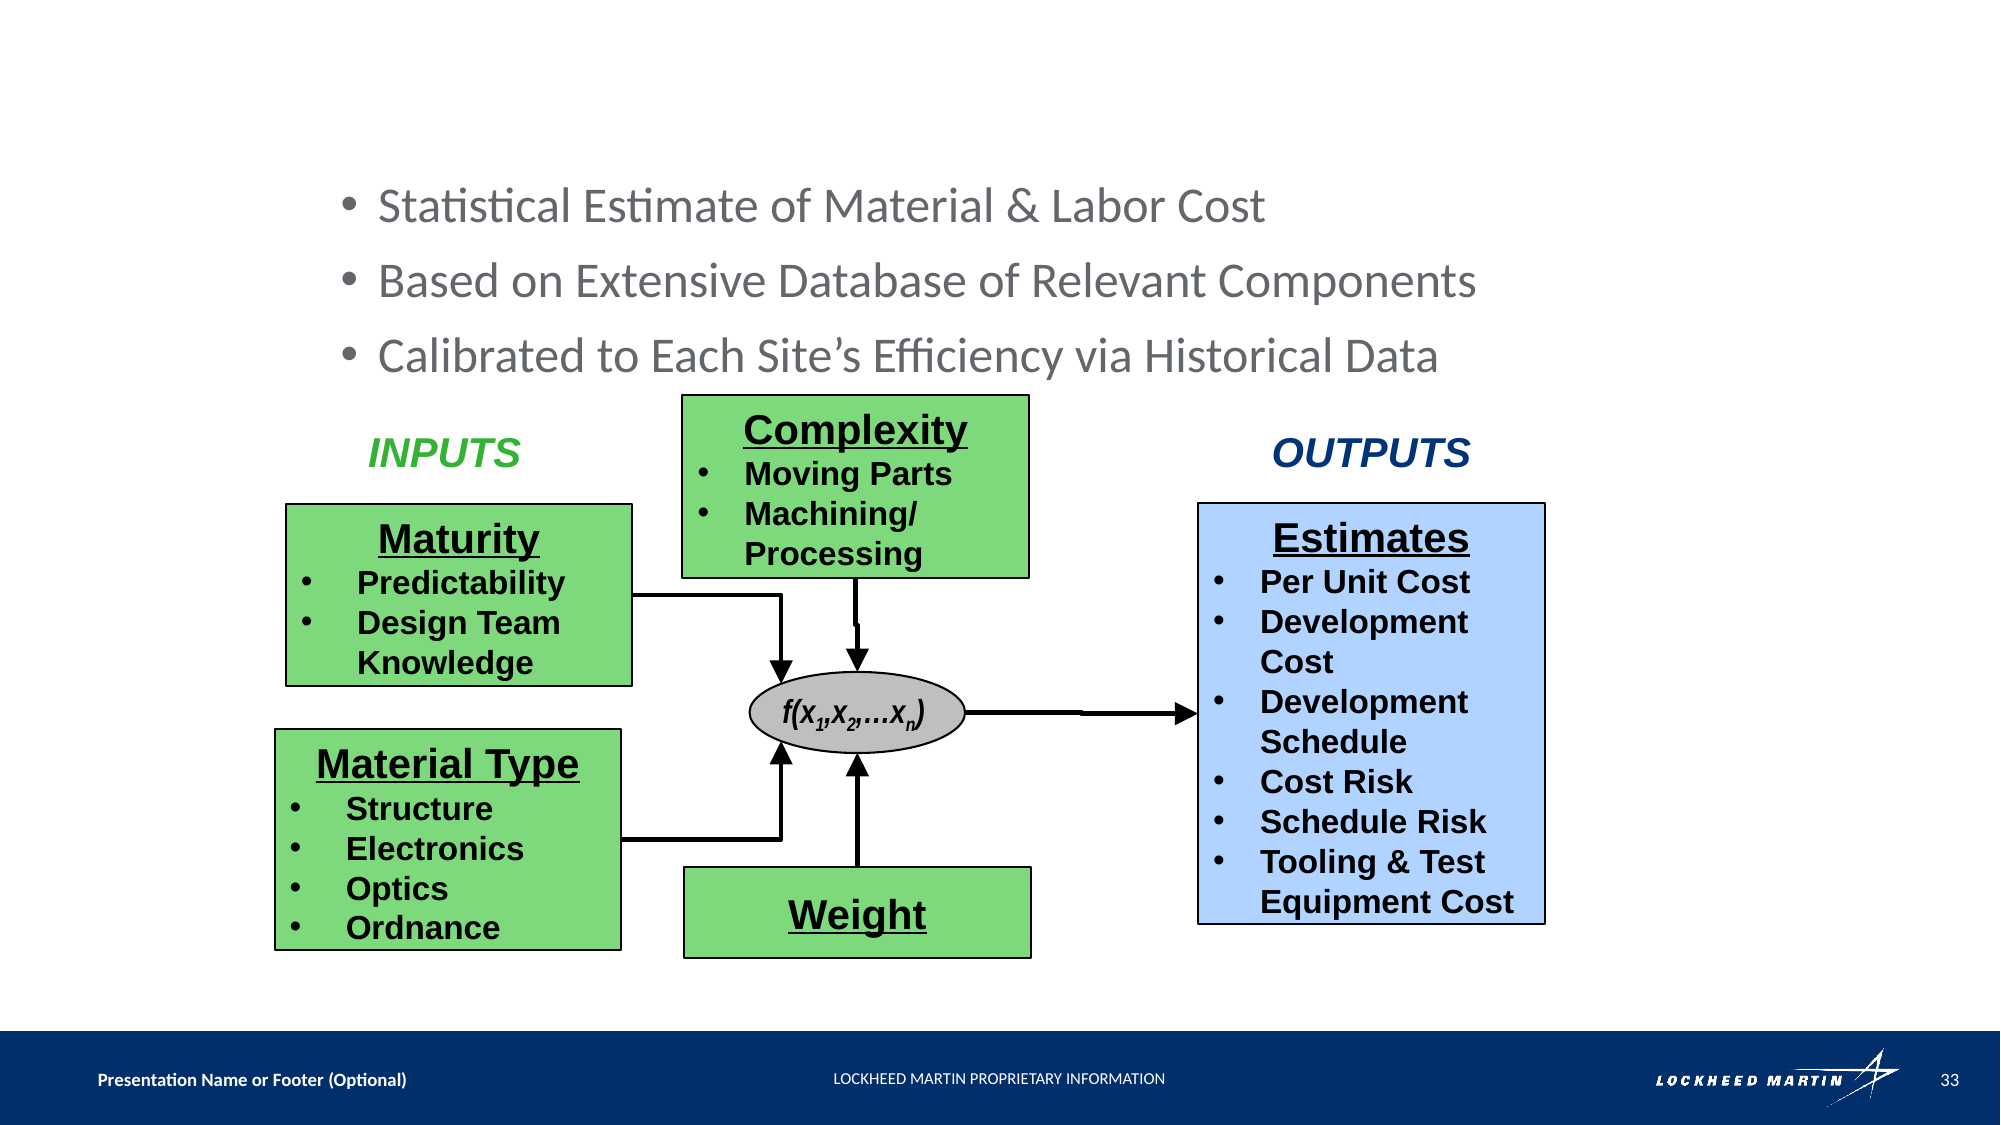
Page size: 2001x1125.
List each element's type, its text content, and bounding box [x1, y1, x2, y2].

text_box Complexity Moving Parts Machining/ Processing [682, 394, 1030, 579]
text_box OUTPUTS [1233, 418, 1509, 484]
text_box INPUTS [307, 418, 583, 484]
text_box Maturity Predictability Design Team Knowledge [285, 503, 633, 686]
text_box f(x1,x2,…xn) [749, 671, 965, 754]
list Statistical Estimate of Material & Labor Cost Based on Extensive Database of Relevant Components Calibrated to Each Site’s Efficiency via Historical Data [325, 172, 1675, 453]
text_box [632, 594, 782, 684]
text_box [621, 741, 782, 840]
text_box Estimates Per Unit Cost Development Cost Development Schedule Cost Risk Schedule Risk Tooling & Test Equipment Cost [1198, 502, 1545, 925]
picture [1656, 1048, 1900, 1108]
text_box Material Type Structure Electronics Optics Ordnance [274, 729, 622, 950]
text_box Weight [684, 867, 1031, 959]
